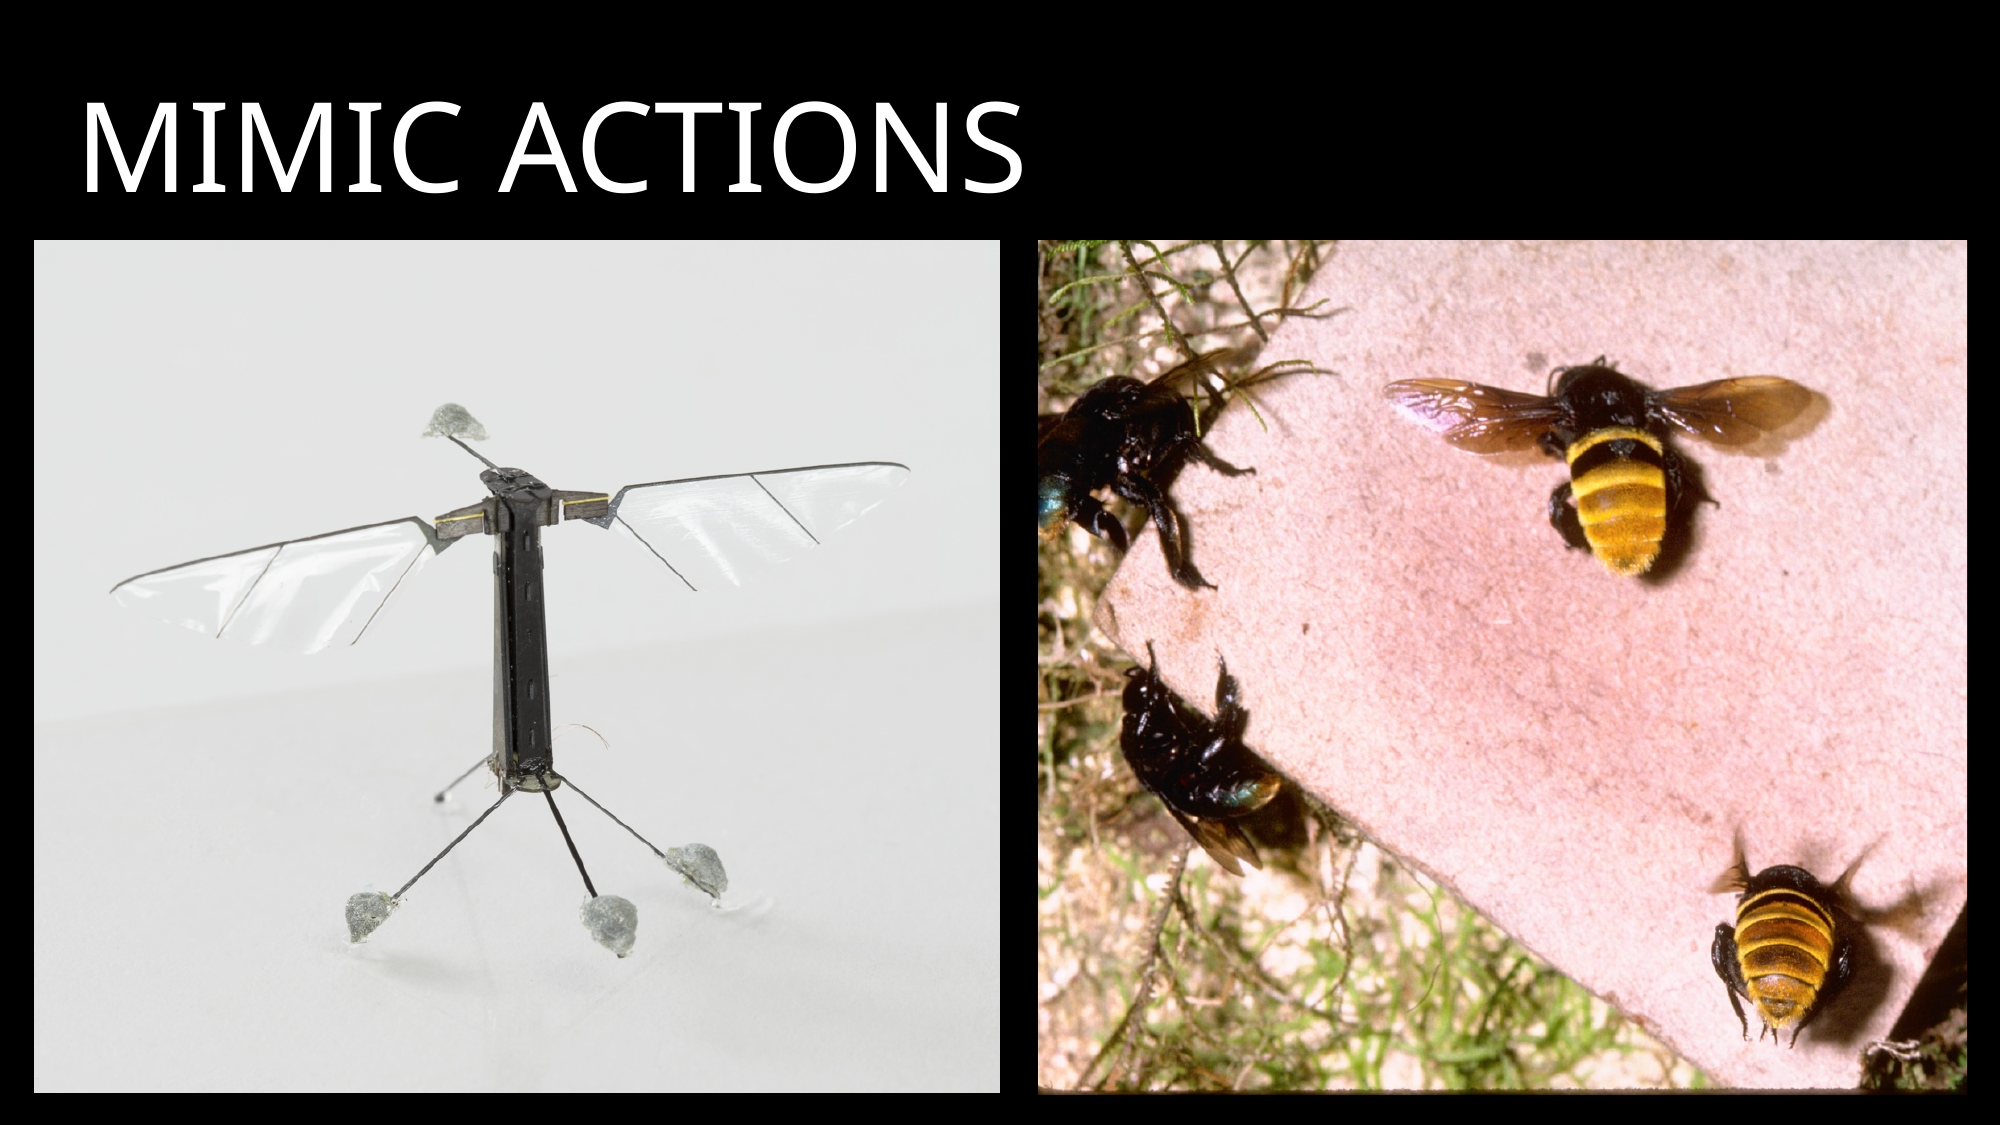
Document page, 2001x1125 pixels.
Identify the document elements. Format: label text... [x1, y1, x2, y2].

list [34, 240, 952, 1093]
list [952, 240, 1967, 1106]
text_box MIMIC ACTIONS [59, 59, 1938, 225]
